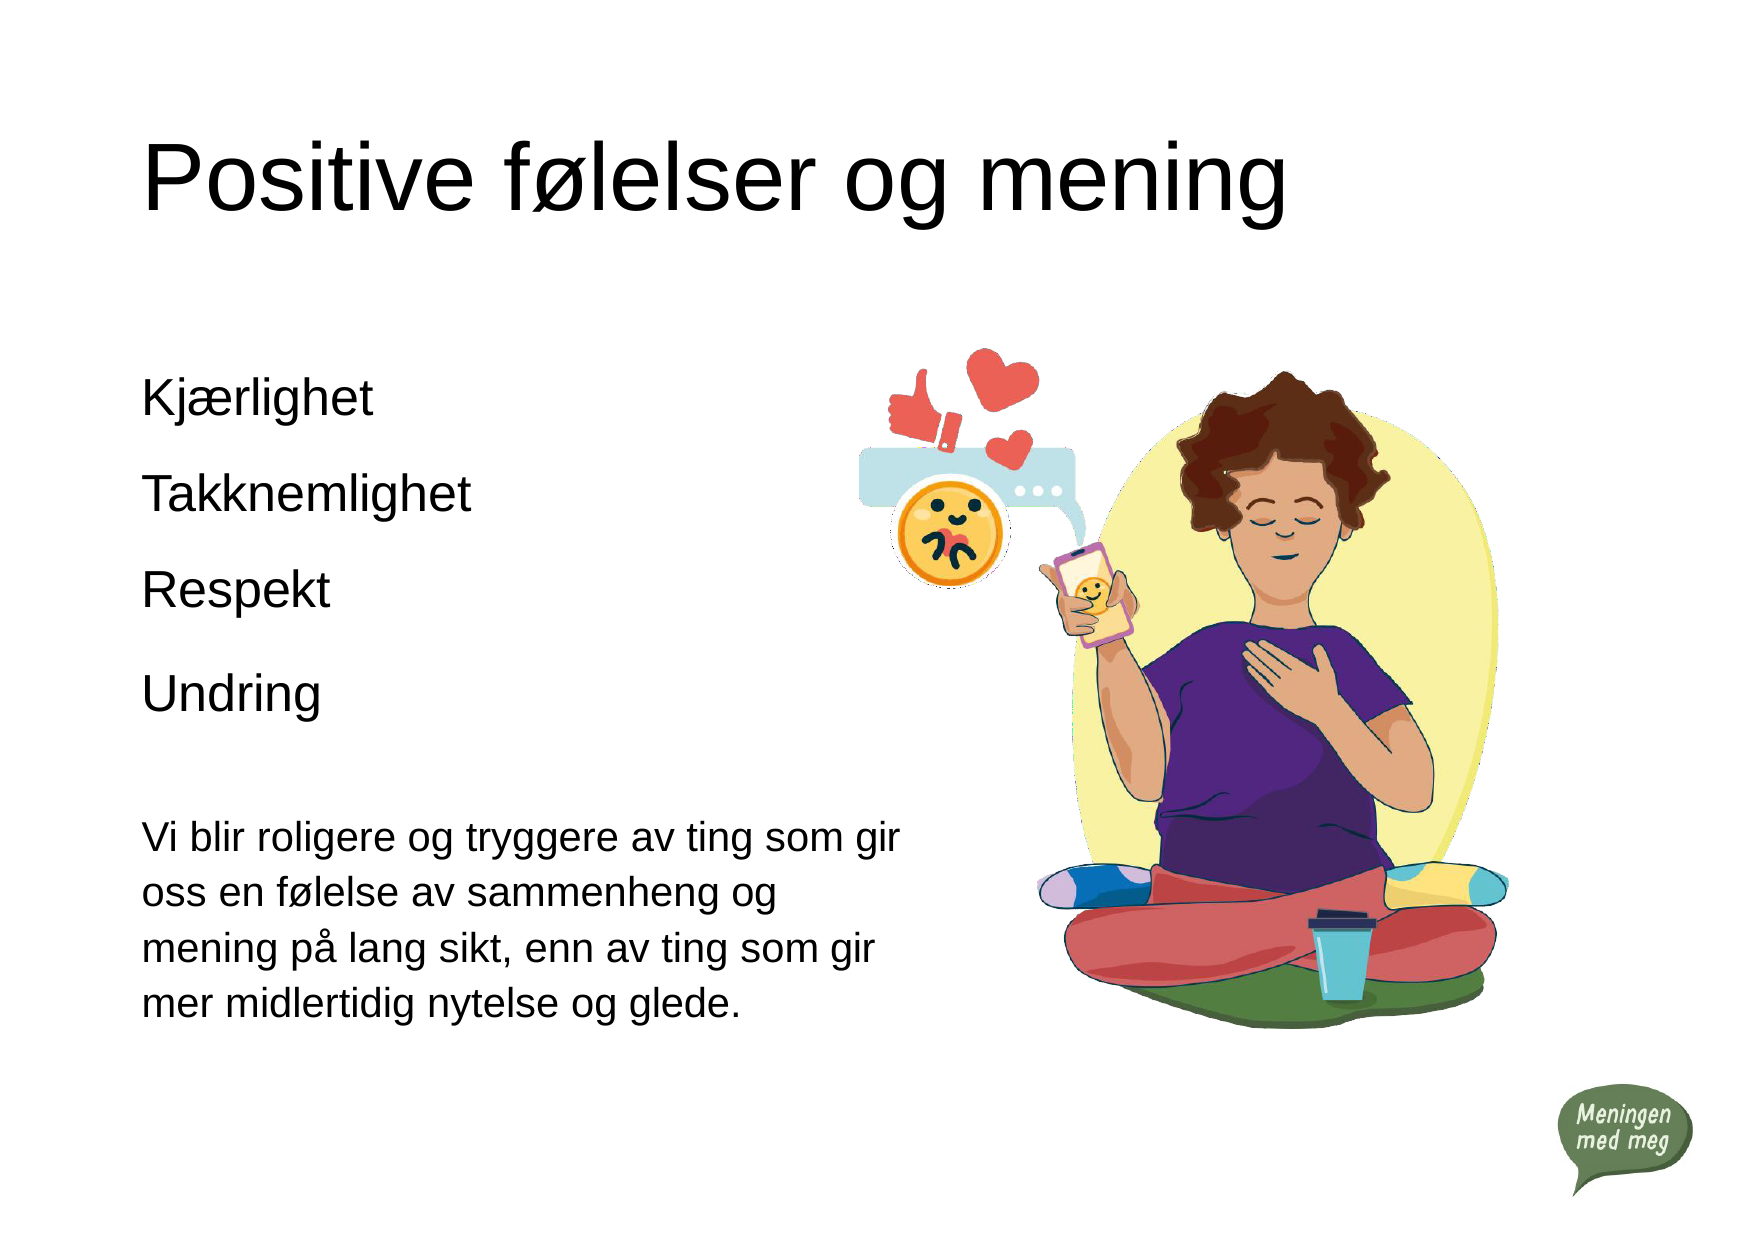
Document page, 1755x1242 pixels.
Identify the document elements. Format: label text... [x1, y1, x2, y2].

picture [1557, 1083, 1693, 1197]
picture [859, 348, 1510, 1029]
list Kjærlighet Takknemlighet Respekt Undring Vi blir roligere og tryggere av ting som gir oss en følelse av sammenheng og mening på lang sikt, enn av ting som gir mer midlertidig nytelse og glede. [139, 329, 904, 1037]
title Positive følelser og mening [139, 112, 1492, 323]
